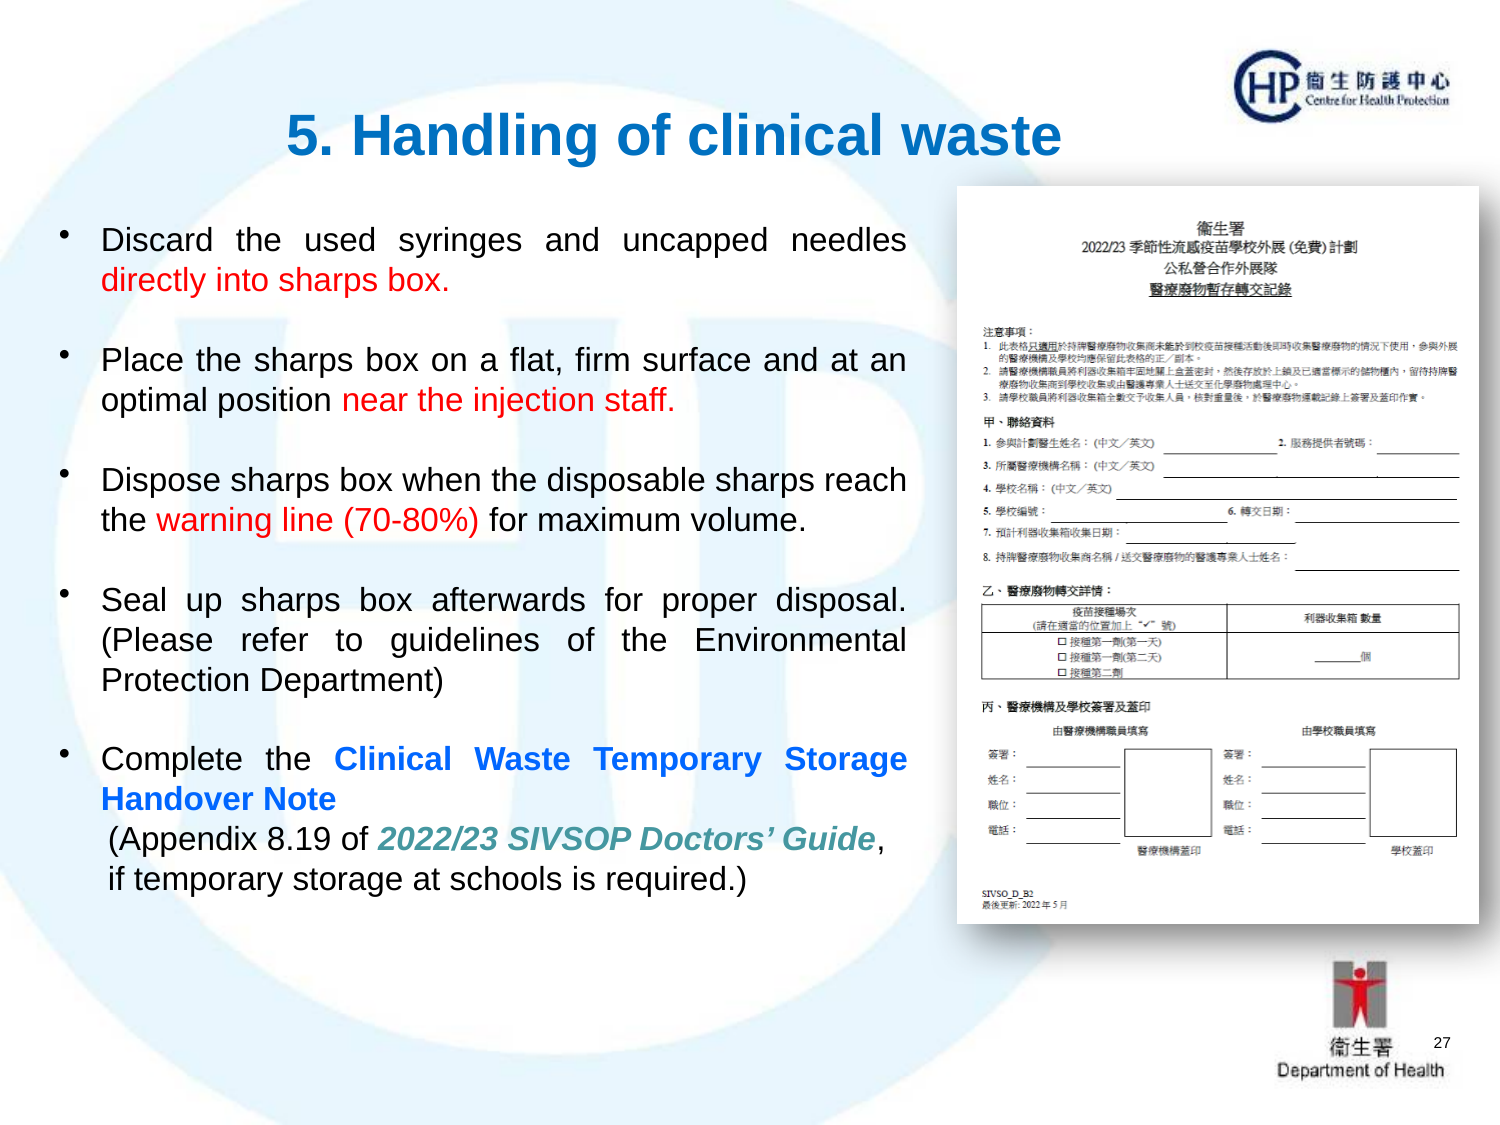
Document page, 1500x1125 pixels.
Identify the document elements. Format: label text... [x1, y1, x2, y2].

slide_number 27 [1115, 1024, 1467, 1104]
title 5. Handling of clinical waste [0, 37, 1350, 226]
picture [0, 0, 1500, 1125]
list Discard the used syringes and uncapped needles directly into sharps box. Place the sharps box on a flat, firm surface and at an optimal position near the injection staff. Dispose sharps box when the disposable sharps reach the warning line (70-80%) for maximum volume. Seal up sharps box afterwards for proper disposal. (Please refer to guidelines of the Environmental Protection Department) Complete the Clinical Waste Temporary Storage Handover Note (Appendix 8.19 of 2022/23 SIVSOP Doctors’ Guide, if temporary storage at schools is required.) [43, 186, 924, 965]
